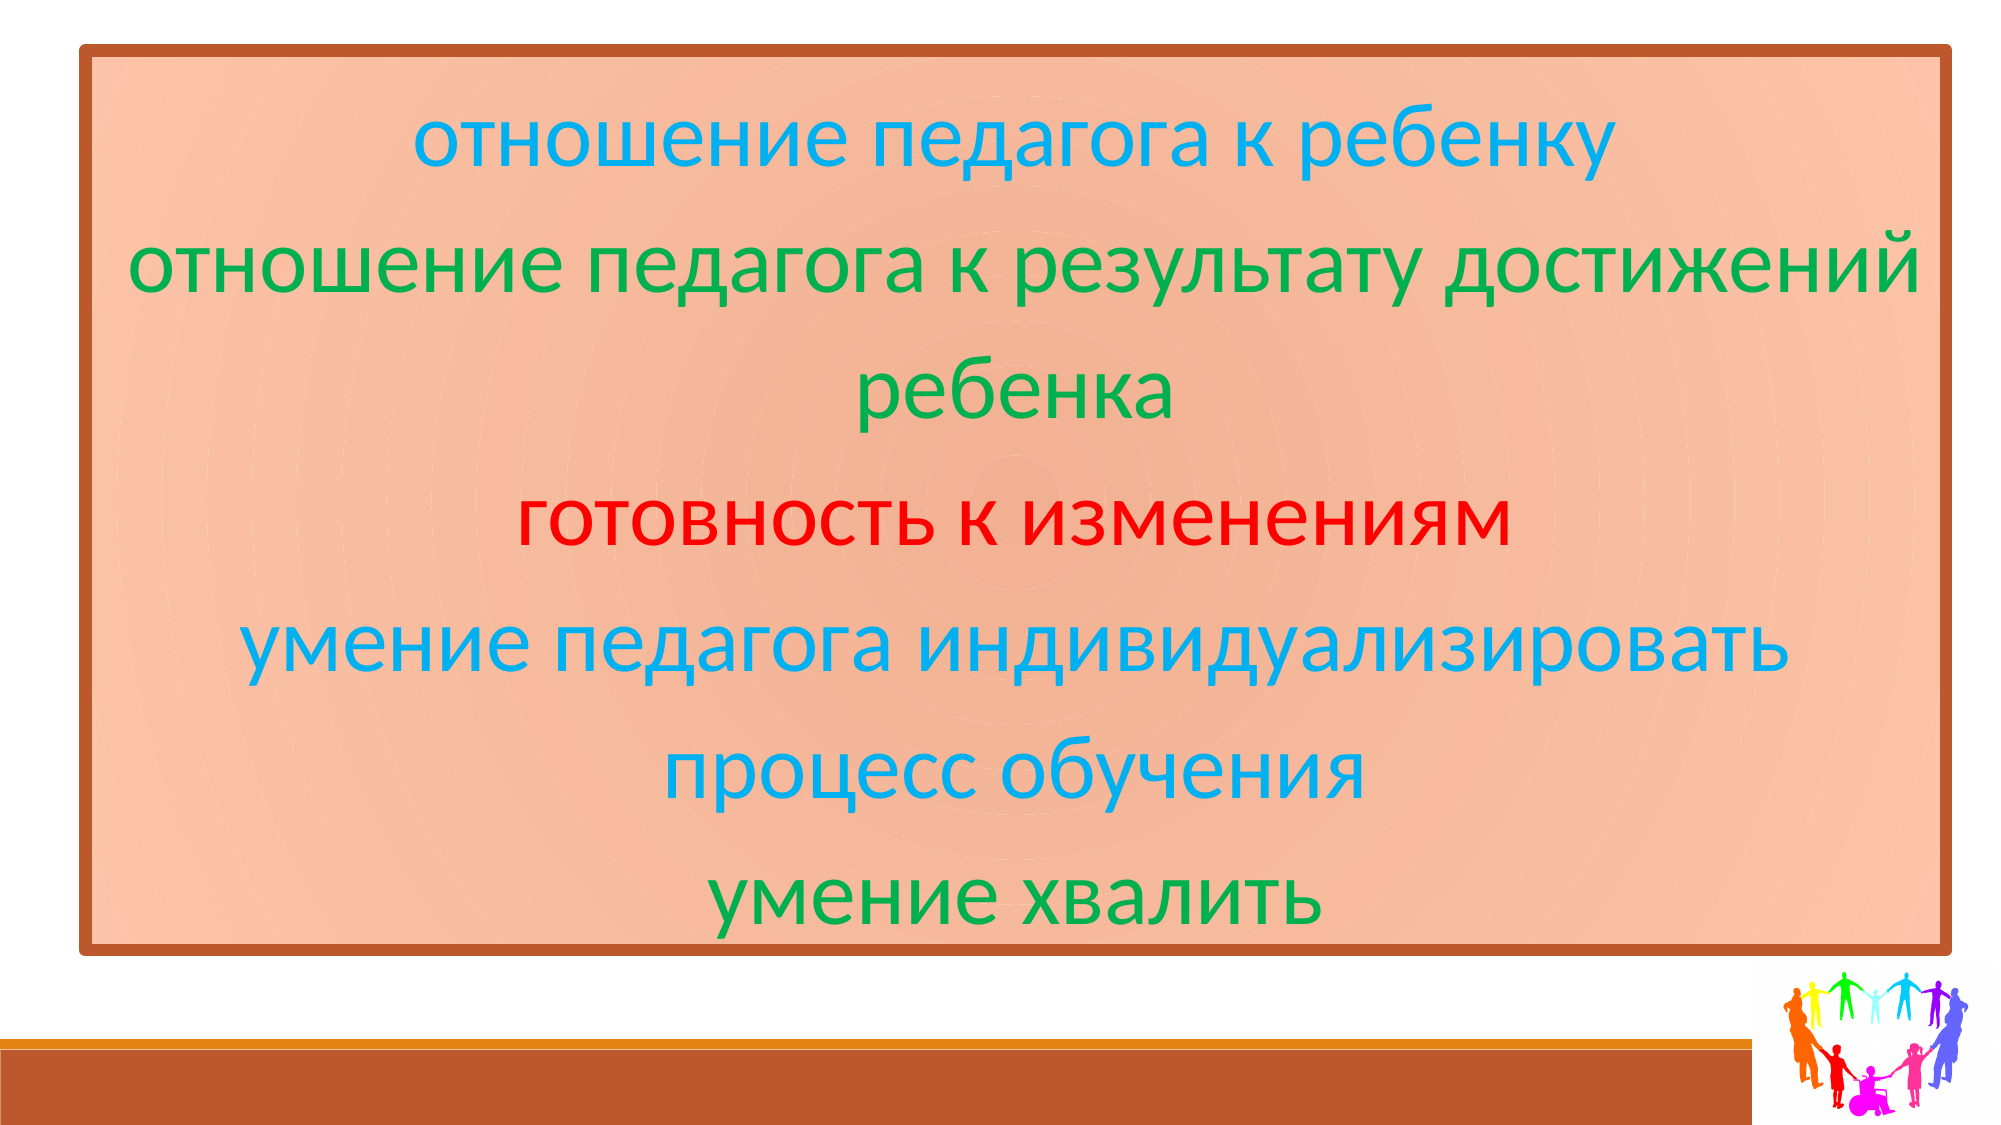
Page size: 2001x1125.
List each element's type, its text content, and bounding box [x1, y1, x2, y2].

picture [1752, 961, 2000, 1125]
text_box отношение педагога к ребенку отношение педагога к результату достижений ребенка готовность к изменениям умение педагога индивидуализировать процесс обучения умение хвалить [84, 49, 1947, 951]
